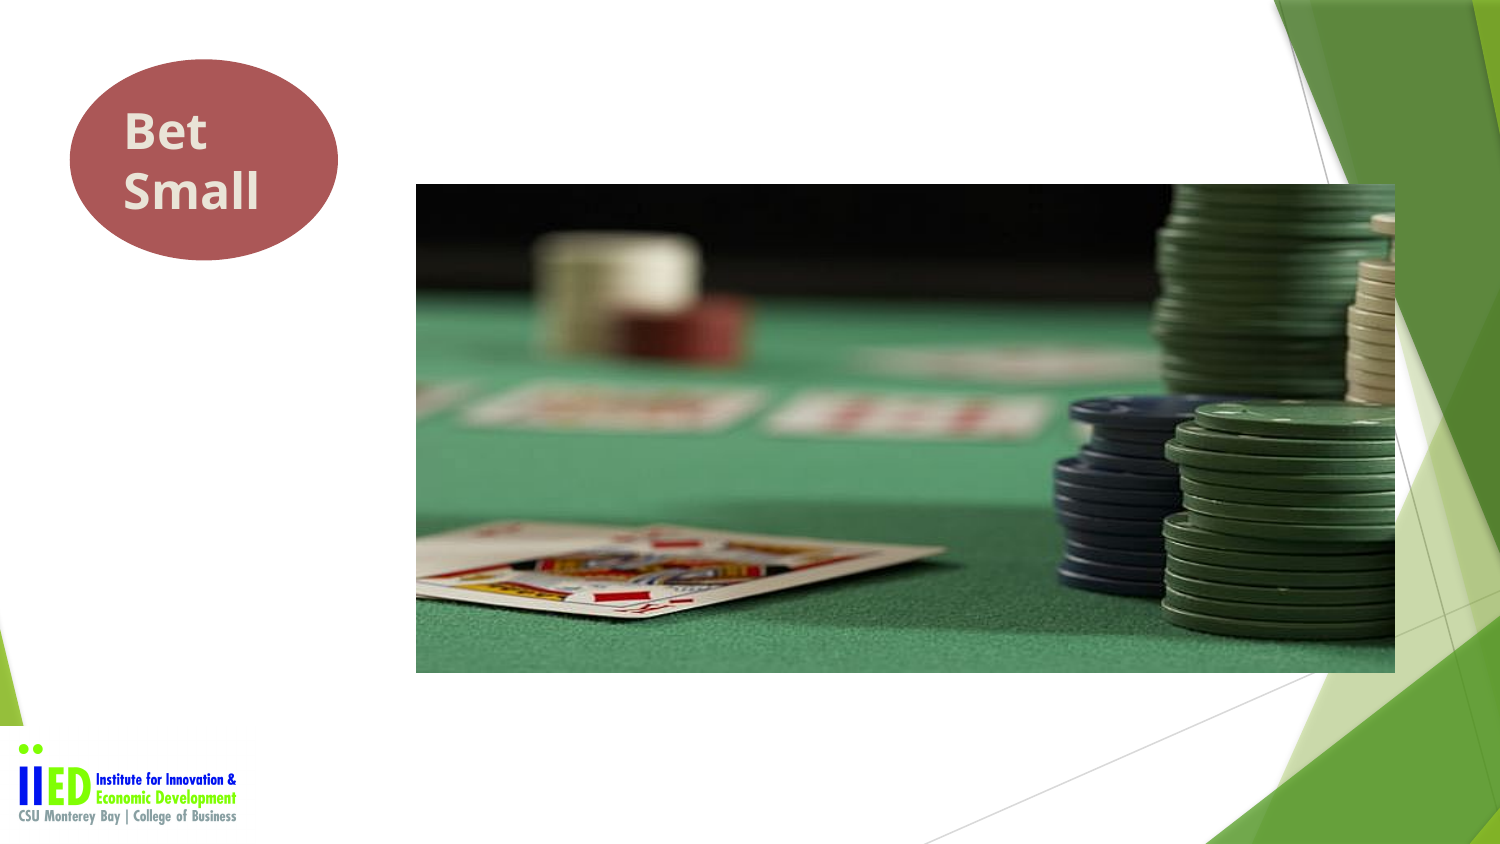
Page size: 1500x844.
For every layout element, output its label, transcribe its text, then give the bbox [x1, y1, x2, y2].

text_box Bet Small [69, 59, 338, 261]
picture [0, 726, 256, 844]
picture [416, 184, 1395, 673]
